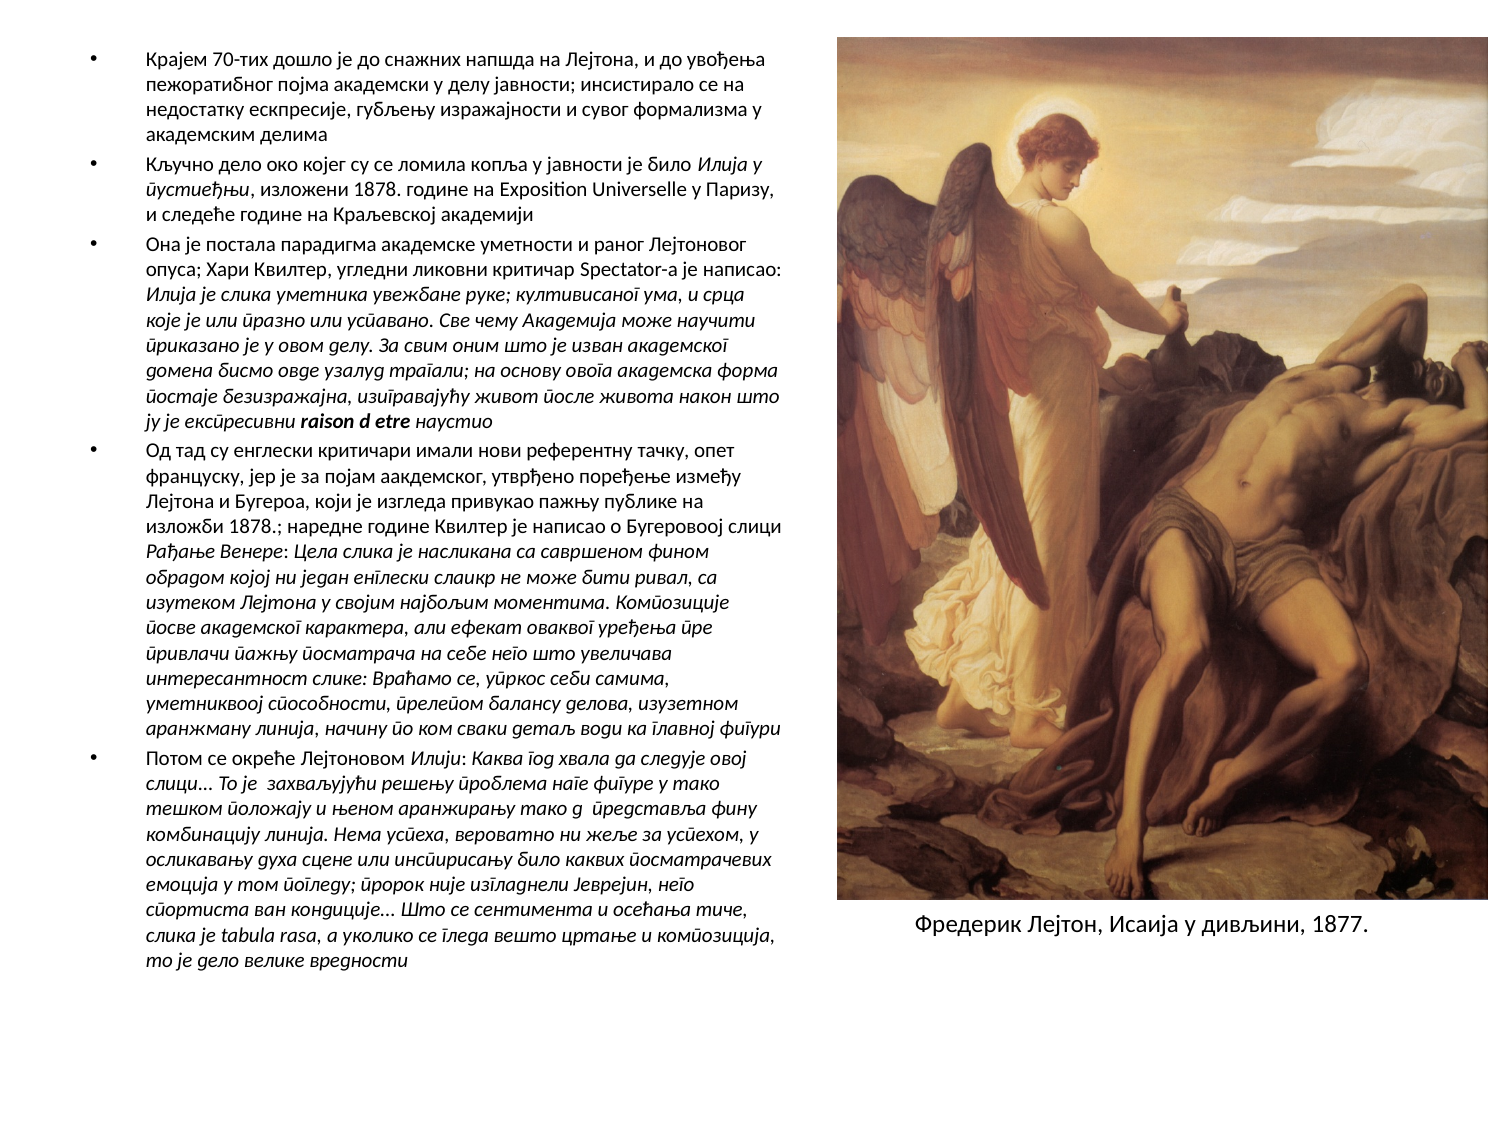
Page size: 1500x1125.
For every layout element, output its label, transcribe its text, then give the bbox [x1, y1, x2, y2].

picture [837, 37, 1488, 901]
list Крајем 70-тих дошло је до снажних напшда на Лејтона, и до увођења пежоратибног појма академски у делу јавности; инсистирало се на недостатку ескпресије, губљењу изражајности и сувог формализма у академским делима Кључно дело око којег су се ломила копља у јавности је било Илија у пустиеђњи, изложени 1878. године на Exposition Universellе у Паризу, и следеће године на Краљевској академији Она је постала парадигма академске уметности и раног Лејтоновог опуса; Хари Квилтер, угледни ликовни критичар Spectator-a је написао: Илија је слика уметника увежбане руке; култивисаног ума, и срца које је или празно или успавано. Све чему Академија може научити приказано је у овом делу. За свим оним што је изван академског домена бисмо овде узалуд трагали; на основу овога академска форма постаје безизражајна, изигравајућу живот после живота након што ју је експресивни raison d etre наустио Од тад су енглески критичари имали нови референтну тачку, опет француску, јер је за појам аакдемског, утврђено поређење између Лејтона и Бугероа, који је изгледа привукао пажњу публике на изложби 1878.; наредне године Квилтер је написао о Бугеровоој слици Рађање Венере: Цела слика је насликана са савршеном фином обрадом којој ни један енглески слаикр не може бити ривал, са изутеком Лејтона у својим најбољим моментима. Композиције посве академског карактера, али ефекат оваквог уређења пре привлачи пажњу посматрача на себе него што увеличава интересантност слике: Враћамо се, упркос себи самима, уметниквоој способности, прелепом балансу делова, изузетном аранжману линија, начину по ком сваки детаљ води ка главној фигури Потом се окреће Лејтоновом Илији: Каква год хвала да следује овој слици... То је захваљујући решењу проблема наге фигуре у тако тешком положају и њеном аранжирању тако д представља фину комбинацију линија. Нема успеха, вероватно ни жеље за успехом, у осликавању духа сцене или инспирисању било каквих посматрачевих емоција у том погледу; пророк није изгладнели Јеврејин, него спортиста ван кондиције... Што се сентимента и осећања тиче, слика је tabula rasa, а уколико се гледа вешто цртање и композиција, то је дело велике вредности [75, 37, 800, 1005]
text_box Фредерик Лејтон, Исаија у дивљини, 1877. [899, 900, 1500, 945]
